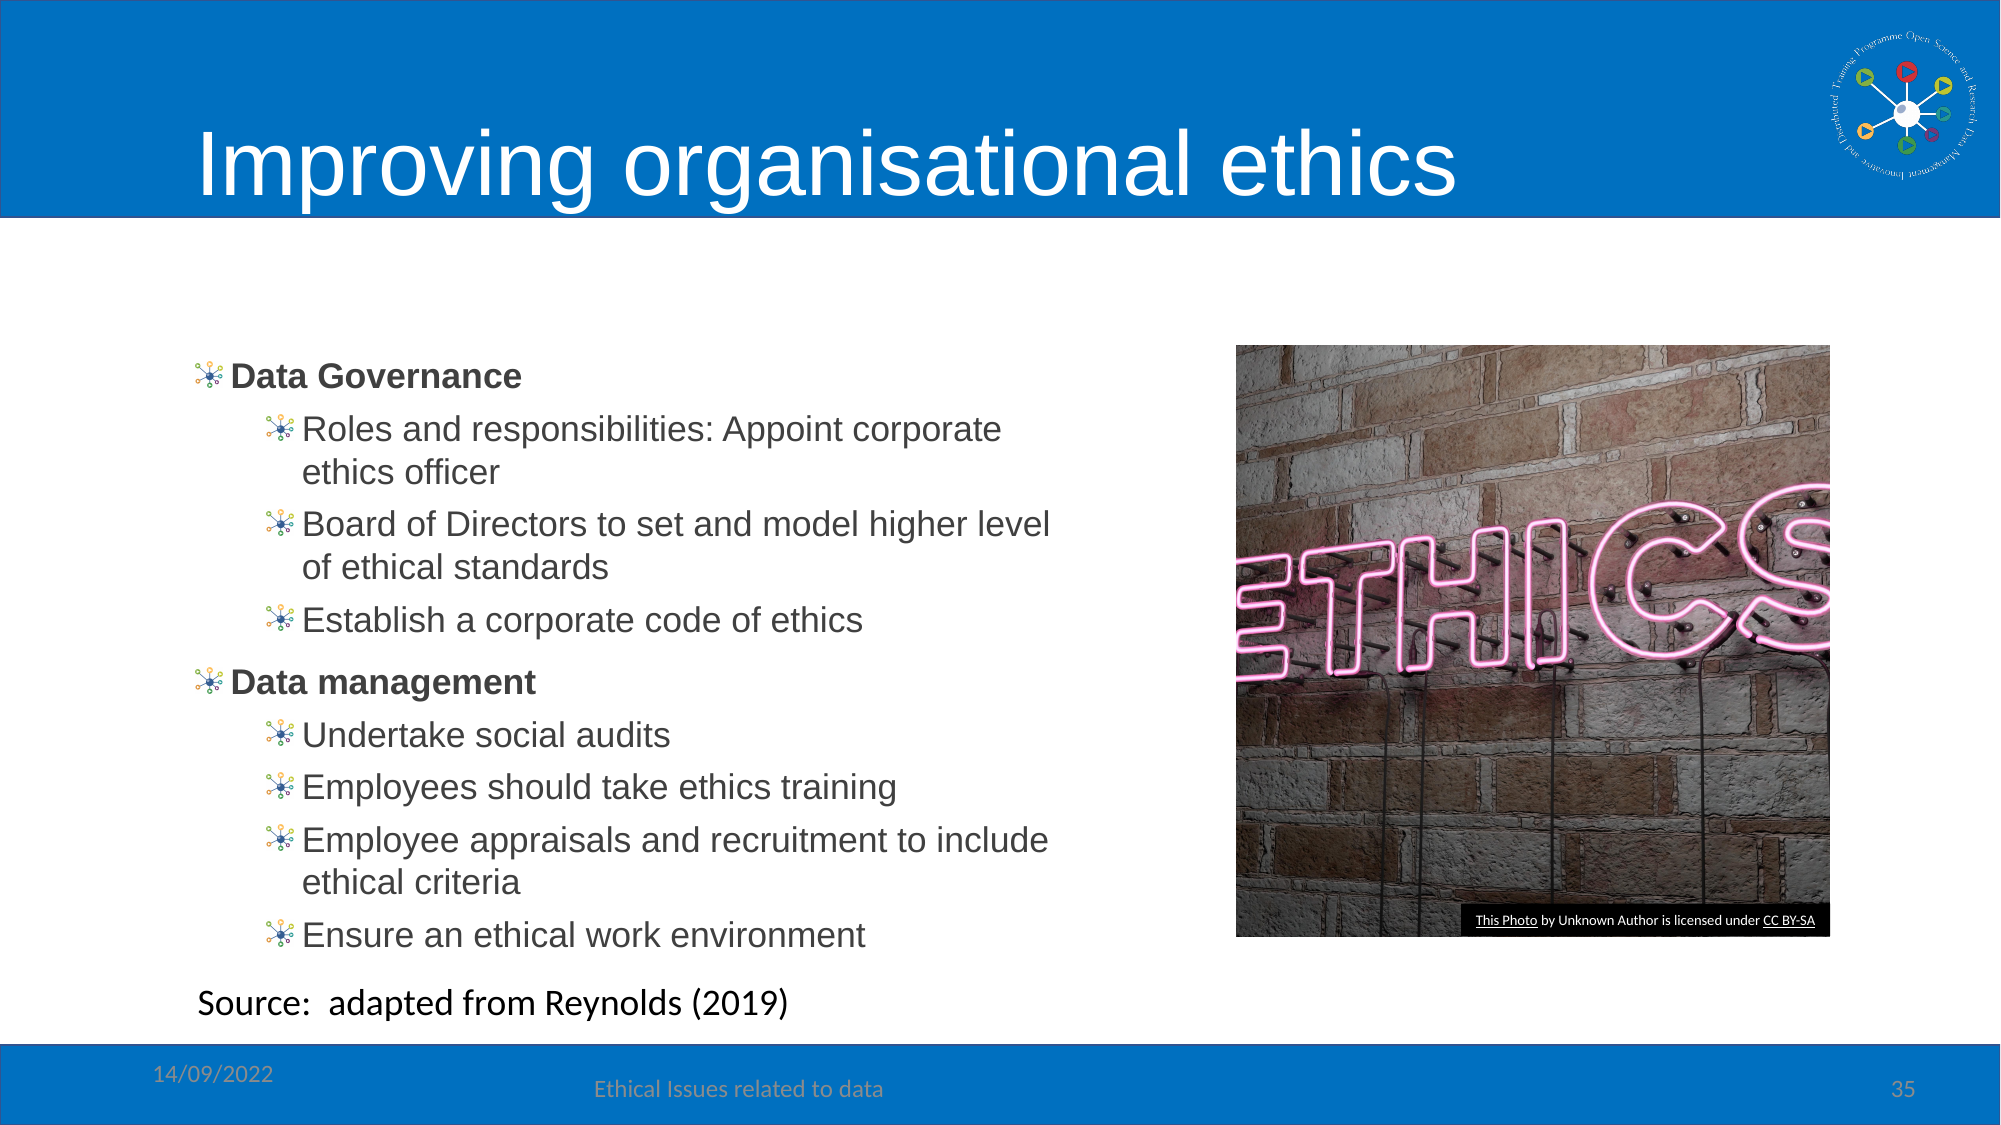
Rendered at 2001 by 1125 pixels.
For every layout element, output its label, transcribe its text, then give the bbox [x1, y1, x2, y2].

picture [266, 824, 293, 851]
picture [266, 509, 293, 536]
slide_number 35 [1803, 1057, 1932, 1118]
picture [266, 604, 293, 631]
picture [195, 667, 222, 694]
picture [266, 919, 293, 947]
picture [195, 361, 222, 388]
picture [266, 719, 293, 746]
text_box Source: adapted from Reynolds (2019) [150, 970, 1150, 1030]
picture [1235, 345, 1830, 937]
title Improving organisational ethics [180, 47, 1830, 285]
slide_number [137, 1042, 588, 1103]
picture [1830, 31, 1977, 180]
footer Ethical Issues related to data [180, 1057, 1299, 1118]
picture [266, 772, 293, 799]
list Data Governance Roles and responsibilities: Appoint corporate ethics officer Board of Directors to set and model higher level of ethical standards Establish a corporate code of ethics Data management Undertake social audits Employees should take ethics training Employee appraisals and recruitment to include ethical criteria Ensure an ethical work environment [180, 345, 1095, 963]
picture [266, 414, 293, 441]
